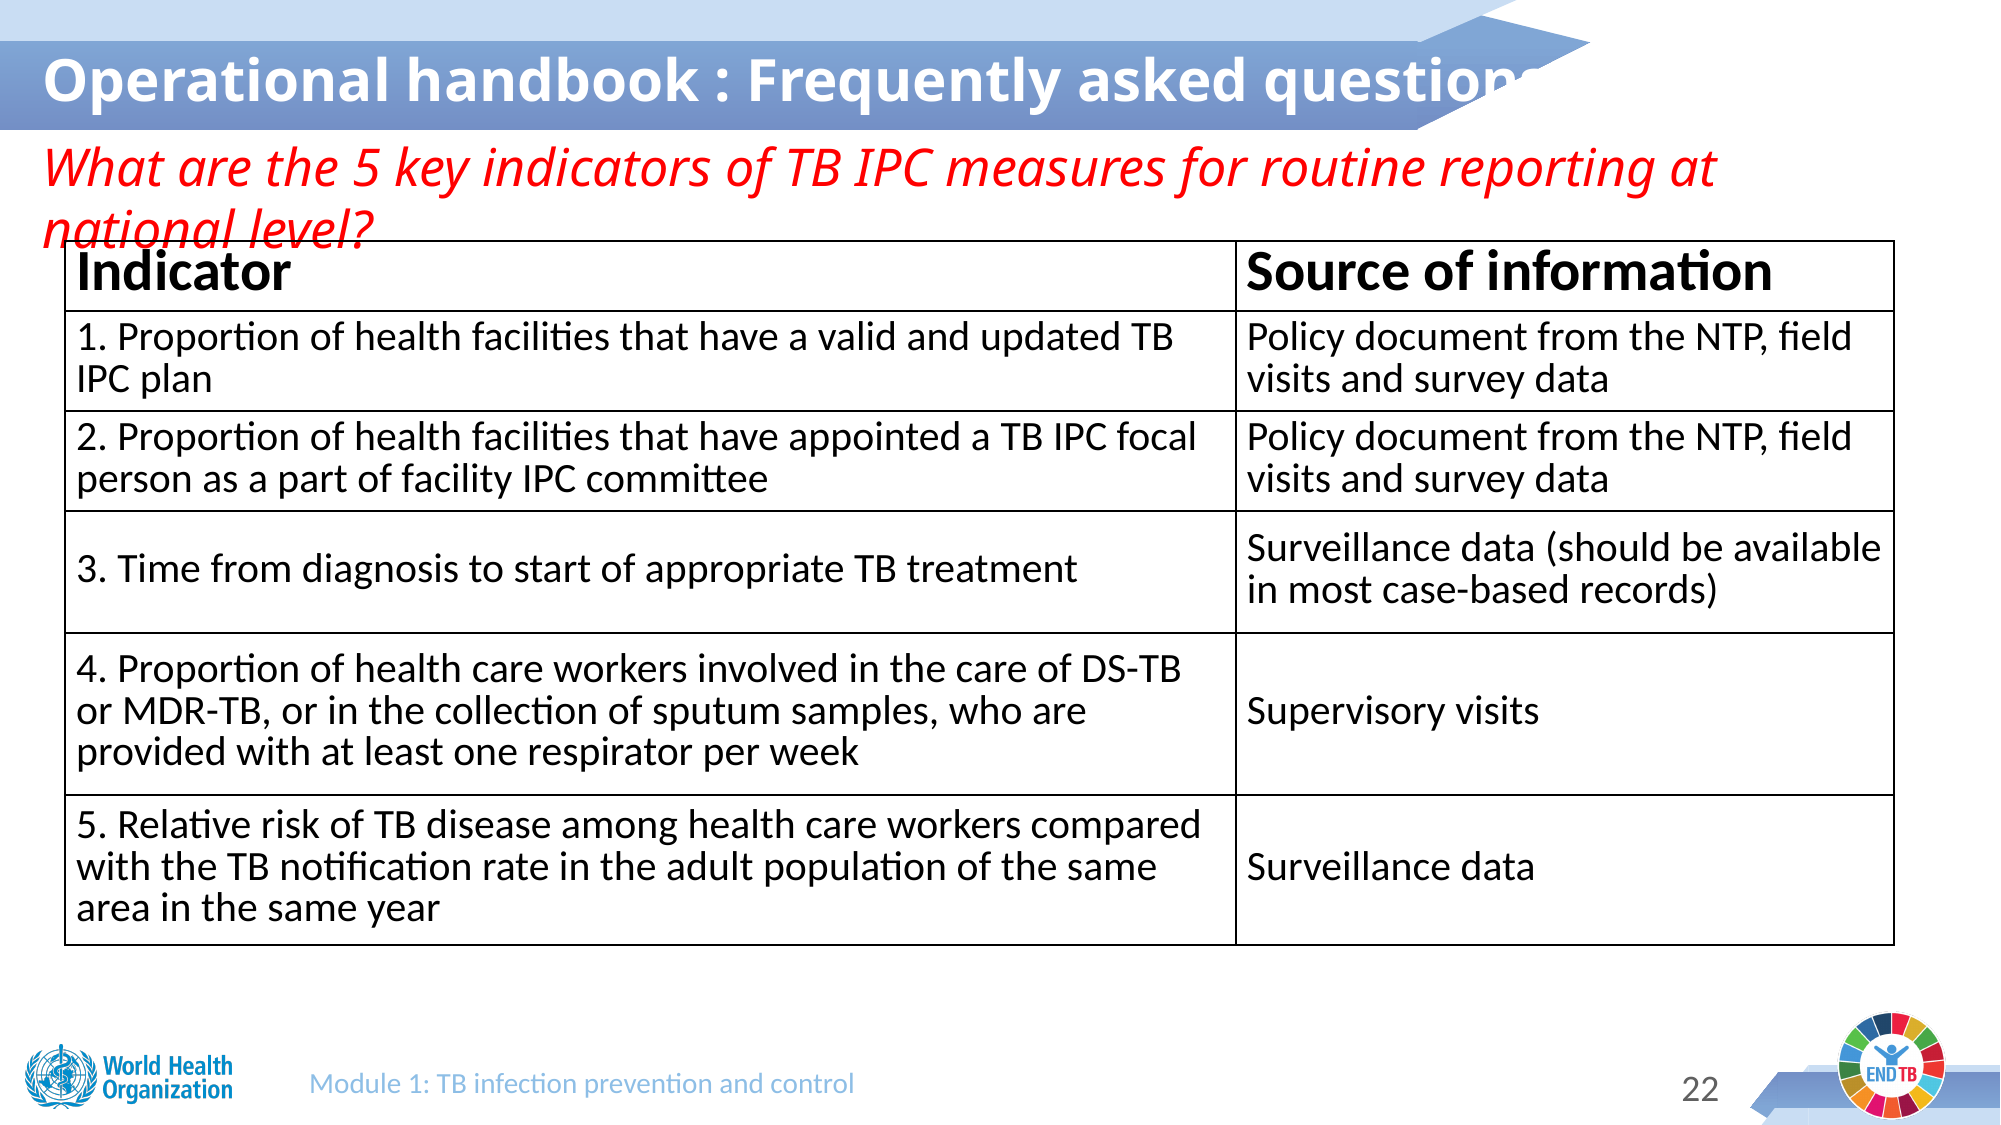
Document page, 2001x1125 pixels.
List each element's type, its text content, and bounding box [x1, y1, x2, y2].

table_cell 2. Proportion of health facilities that have appointed a TB IPC focal person as a part of facility IPC committee [66, 412, 1235, 510]
table_cell Policy document from the NTP, field visits and survey data [1237, 312, 1893, 410]
table_cell Supervisory visits [1237, 634, 1893, 794]
table_cell 3. Time from diagnosis to start of appropriate TB treatment [66, 512, 1235, 632]
picture [1837, 1011, 1946, 1120]
table_header Indicator [66, 242, 1235, 310]
table_cell Surveillance data [1237, 796, 1893, 944]
table_cell 4. Proportion of health care workers involved in the care of DS-TB or MDR-TB, or in the collection of sputum samples, who are provided with at least one respirator per week [66, 634, 1235, 794]
table_cell 1. Proportion of health facilities that have a valid and updated TB IPC plan [66, 312, 1235, 410]
footer Module 1: TB infection prevention and control [294, 1056, 1498, 1117]
text_box What are the 5 key indicators of TB IPC measures for routine reporting at national level? [27, 126, 1932, 267]
picture [25, 1084, 54, 1109]
picture [25, 1044, 232, 1109]
table_cell Surveillance data (should be available in most case-based records) [1237, 512, 1893, 632]
table_header Source of information [1237, 242, 1893, 310]
title Operational handbook : Frequently asked questions (8) [27, 29, 1828, 126]
slide_number 21 [1519, 1056, 1735, 1117]
table_cell 5. Relative risk of TB disease among health care workers compared with the TB notification rate in the adult population of the same area in the same year [66, 796, 1235, 944]
table_cell Policy document from the NTP, field visits and survey data [1237, 412, 1893, 510]
